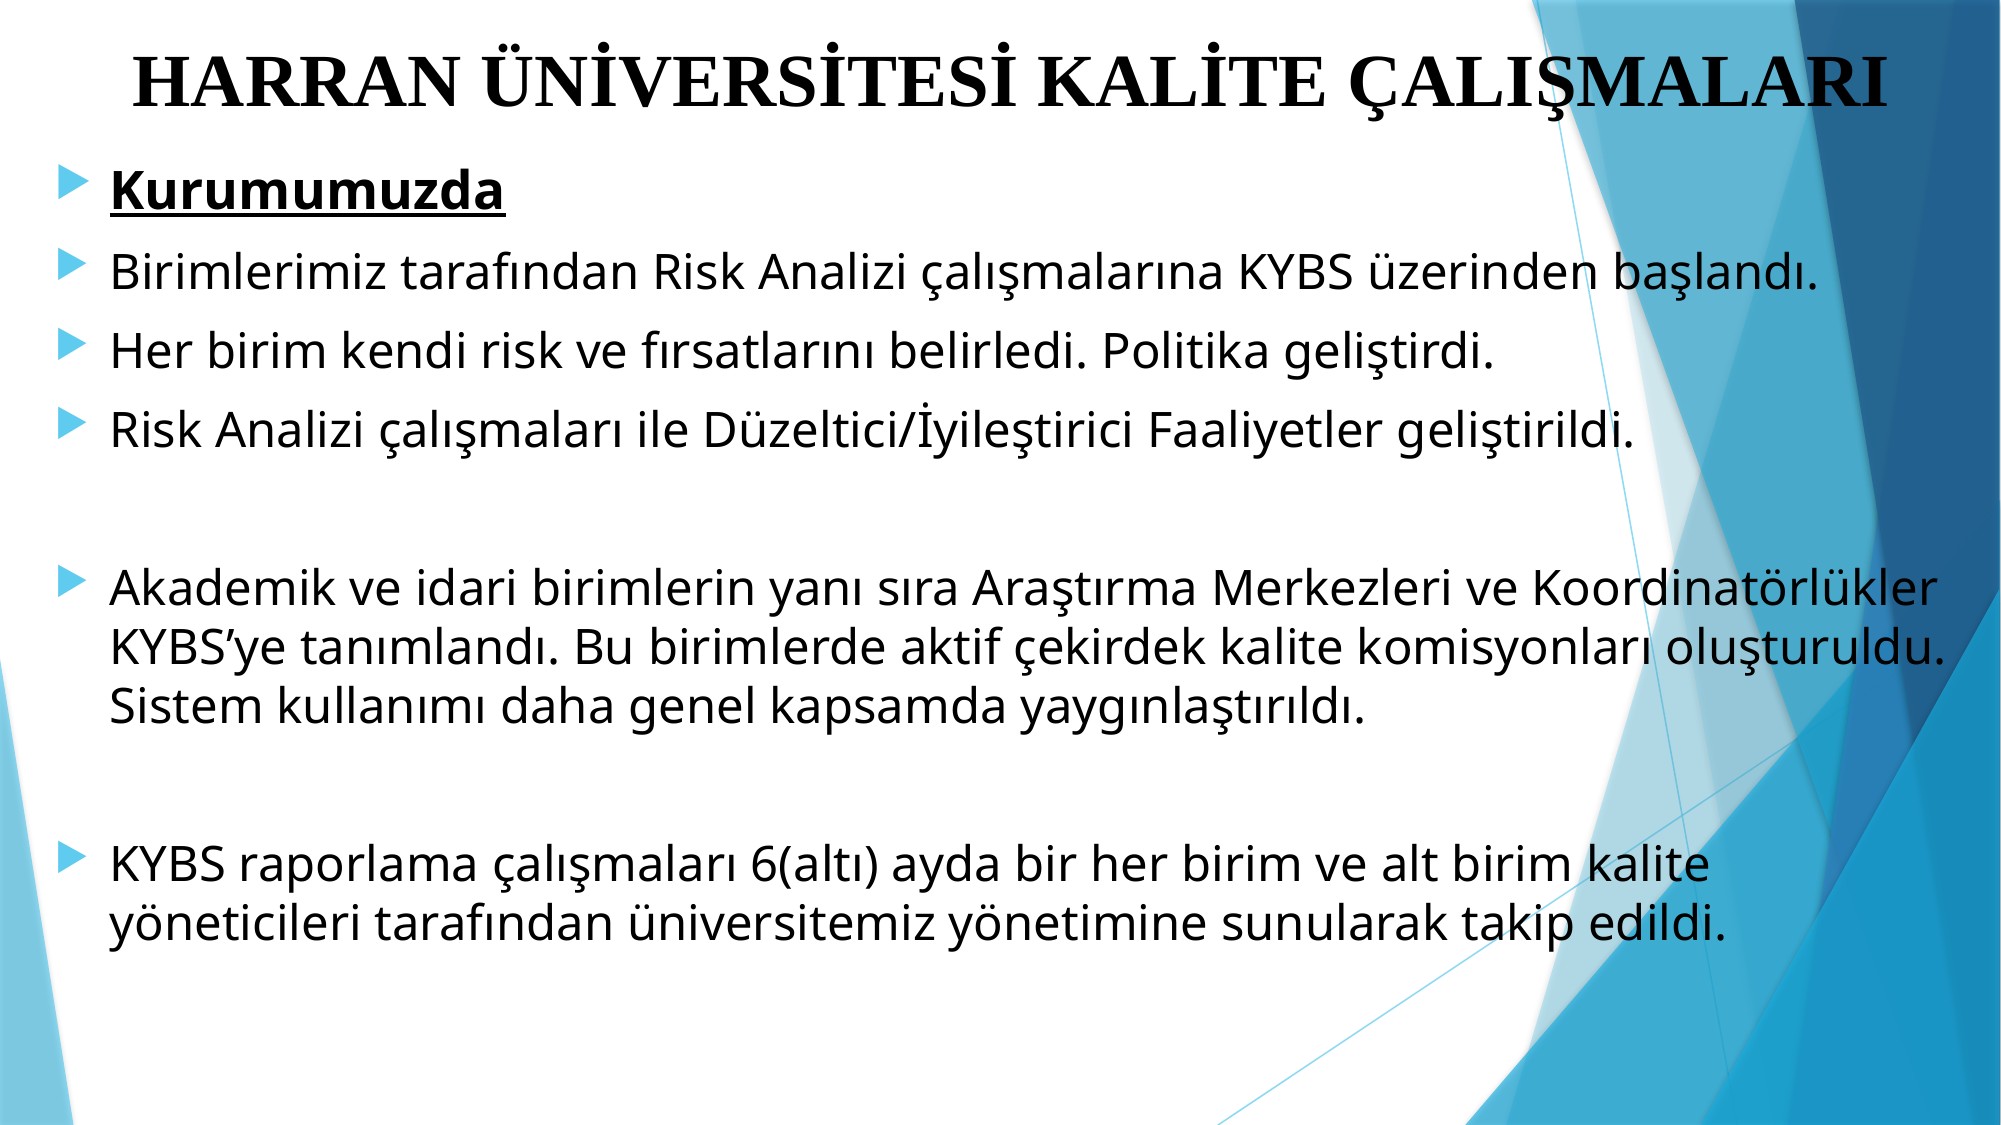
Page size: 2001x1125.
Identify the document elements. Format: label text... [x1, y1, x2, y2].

list Kurumumuzda Birimlerimiz tarafından Risk Analizi çalışmalarına KYBS üzerinden başlandı. Her birim kendi risk ve fırsatlarını belirledi. Politika geliştirdi. Risk Analizi çalışmaları ile Düzeltici/İyileştirici Faaliyetler geliştirildi. Akademik ve idari birimlerin yanı sıra Araştırma Merkezleri ve Koordinatörlükler KYBS’ye tanımlandı. Bu birimlerde aktif çekirdek kalite komisyonları oluşturuldu. Sistem kullanımı daha genel kapsamda yaygınlaştırıldı. KYBS raporlama çalışmaları 6(altı) ayda bir her birim ve alt birim kalite yöneticileri tarafından üniversitemiz yönetimine sunularak takip edildi. [39, 148, 1969, 1020]
title HARRAN ÜNİVERSİTESİ KALİTE ÇALIŞMALARI [111, 24, 1913, 148]
